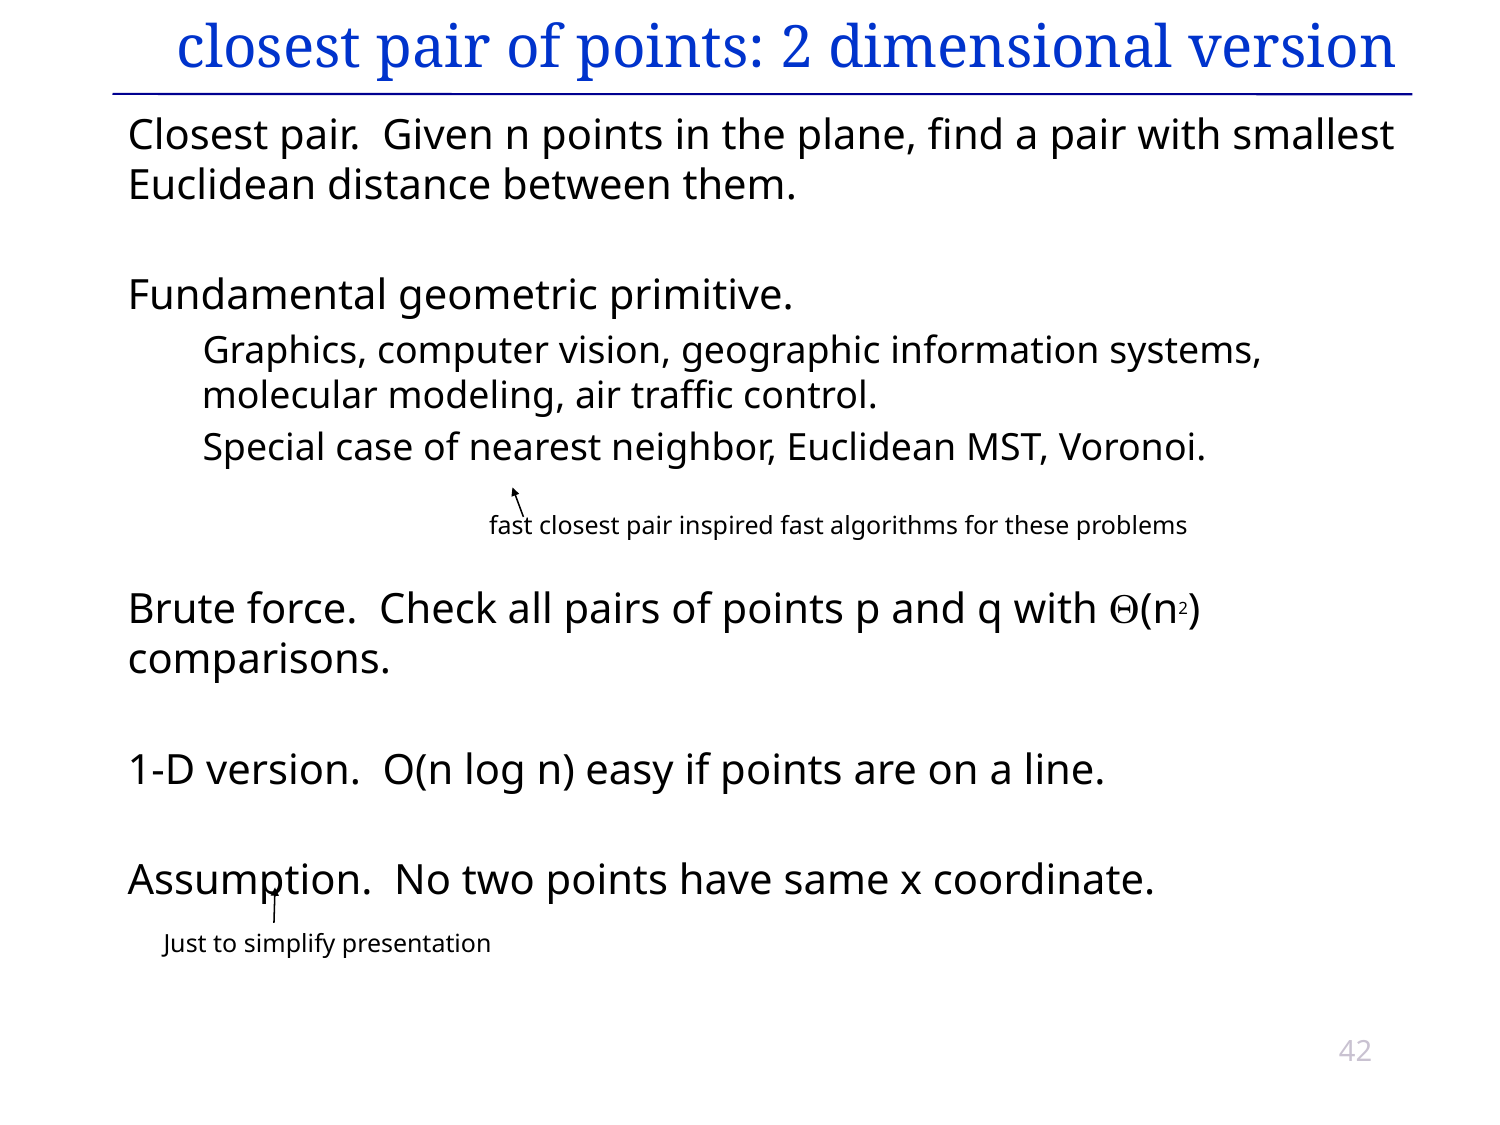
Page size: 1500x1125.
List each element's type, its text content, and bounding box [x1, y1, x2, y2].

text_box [512, 487, 1141, 541]
slide_number 42 [1074, 1024, 1388, 1101]
title closest pair of points: 2 dimensional version [112, 0, 1413, 88]
list Closest pair. Given n points in the plane, find a pair with smallest Euclidean distance between them. Fundamental geometric primitive. Graphics, computer vision, geographic information systems, molecular modeling, air traffic control. Special case of nearest neighbor, Euclidean MST, Voronoi. Brute force. Check all pairs of points p and q with (n2) comparisons. 1-D version. O(n log n) easy if points are on a line. Assumption. No two points have same x coordinate. [112, 99, 1413, 1000]
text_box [184, 887, 472, 958]
